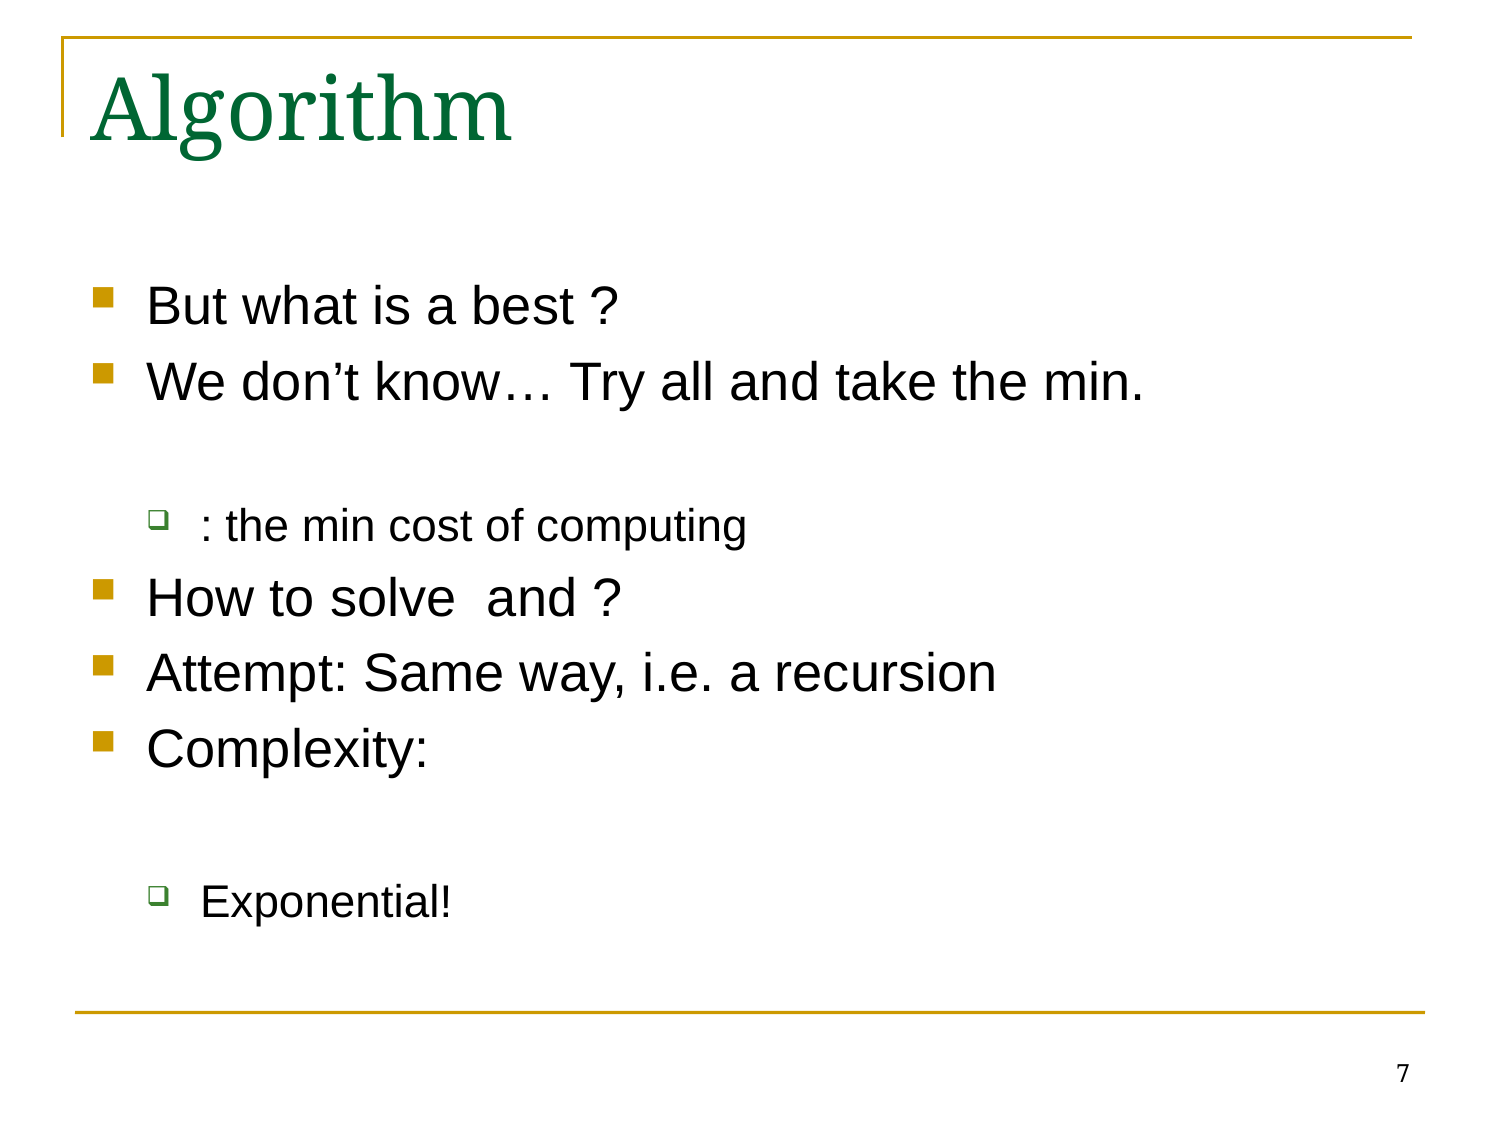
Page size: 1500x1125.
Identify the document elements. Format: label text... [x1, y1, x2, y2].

slide_number 7 [1074, 1024, 1425, 1100]
title Algorithm [75, 45, 1425, 233]
